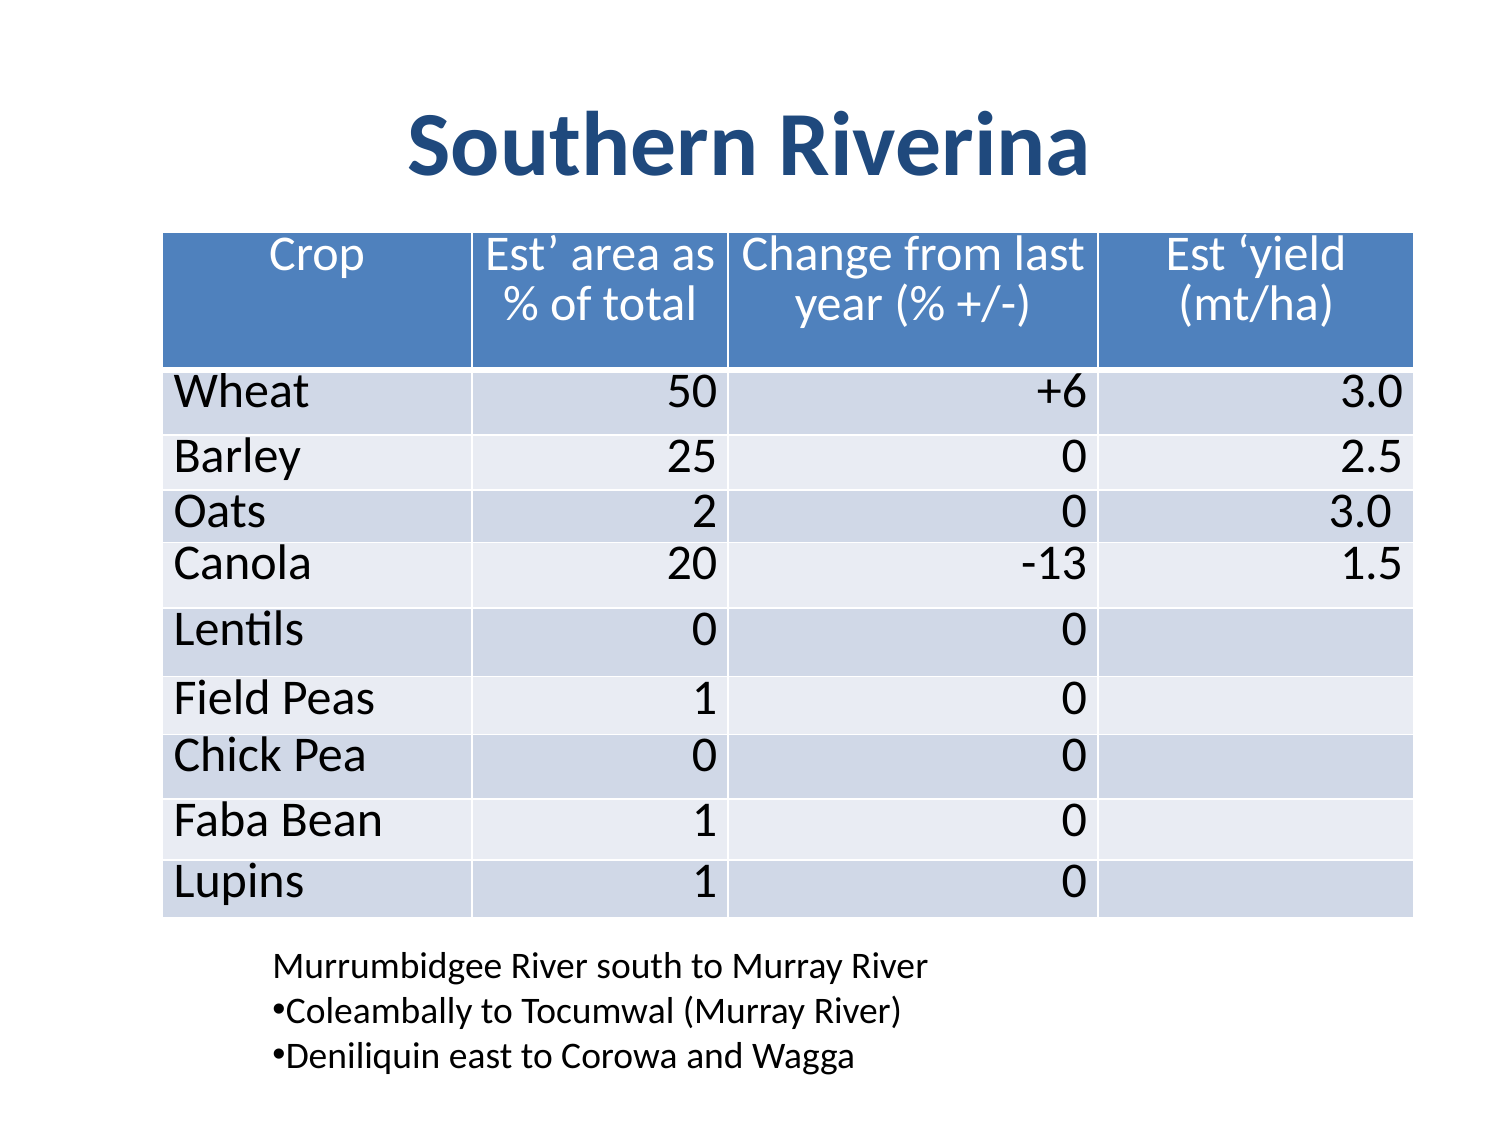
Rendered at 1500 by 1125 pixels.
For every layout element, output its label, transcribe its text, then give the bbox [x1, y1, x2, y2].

table_cell [1099, 609, 1413, 676]
table_header Crop [163, 233, 471, 367]
table_cell 0 [729, 609, 1097, 676]
table_header Est’ area as % of total [473, 233, 727, 367]
table_cell 25 [473, 436, 727, 489]
table_cell 0 [729, 861, 1097, 917]
table_cell 0 [729, 735, 1097, 798]
title Southern Riverina [75, 45, 1425, 233]
table_cell 50 [473, 373, 727, 434]
table_cell Lentils [163, 609, 471, 676]
table_cell [1099, 800, 1413, 859]
table_cell [1099, 861, 1413, 917]
table_cell Field Peas [163, 677, 471, 734]
table_cell Barley [163, 436, 471, 489]
table_cell 20 [473, 543, 727, 607]
table_cell 1 [473, 800, 727, 859]
table_cell 3.0 [1099, 373, 1413, 434]
table_cell +6 [729, 373, 1097, 434]
table_cell 0 [473, 609, 727, 676]
table_cell 0 [729, 800, 1097, 859]
table_cell Canola [163, 543, 471, 607]
table_cell Wheat [163, 373, 471, 434]
table_cell -13 [729, 543, 1097, 607]
table_cell 2 [473, 491, 727, 542]
table_cell Oats [163, 491, 471, 542]
table_cell [1099, 677, 1413, 734]
table_header Est ‘yield (mt/ha) [1099, 233, 1413, 367]
text_box Murrumbidgee River south to Murray River Coleambally to Tocumwal (Murray River) Deniliquin east to Corowa and Wagga [257, 934, 1290, 1084]
table_cell 2.5 [1099, 436, 1413, 489]
table_cell 3.0 [1099, 491, 1413, 542]
table_cell 0 [729, 436, 1097, 489]
table_cell Chick Pea [163, 735, 471, 798]
table_cell [1099, 735, 1413, 798]
table_cell Lupins [163, 861, 471, 917]
table_cell 1 [473, 861, 727, 917]
table_cell 1.5 [1099, 543, 1413, 607]
table_header Change from last year (% +/-) [729, 233, 1097, 367]
table_cell 0 [729, 677, 1097, 734]
table_cell 0 [729, 491, 1097, 542]
table_cell 0 [473, 735, 727, 798]
table_cell 1 [473, 677, 727, 734]
table_cell Faba Bean [163, 800, 471, 859]
